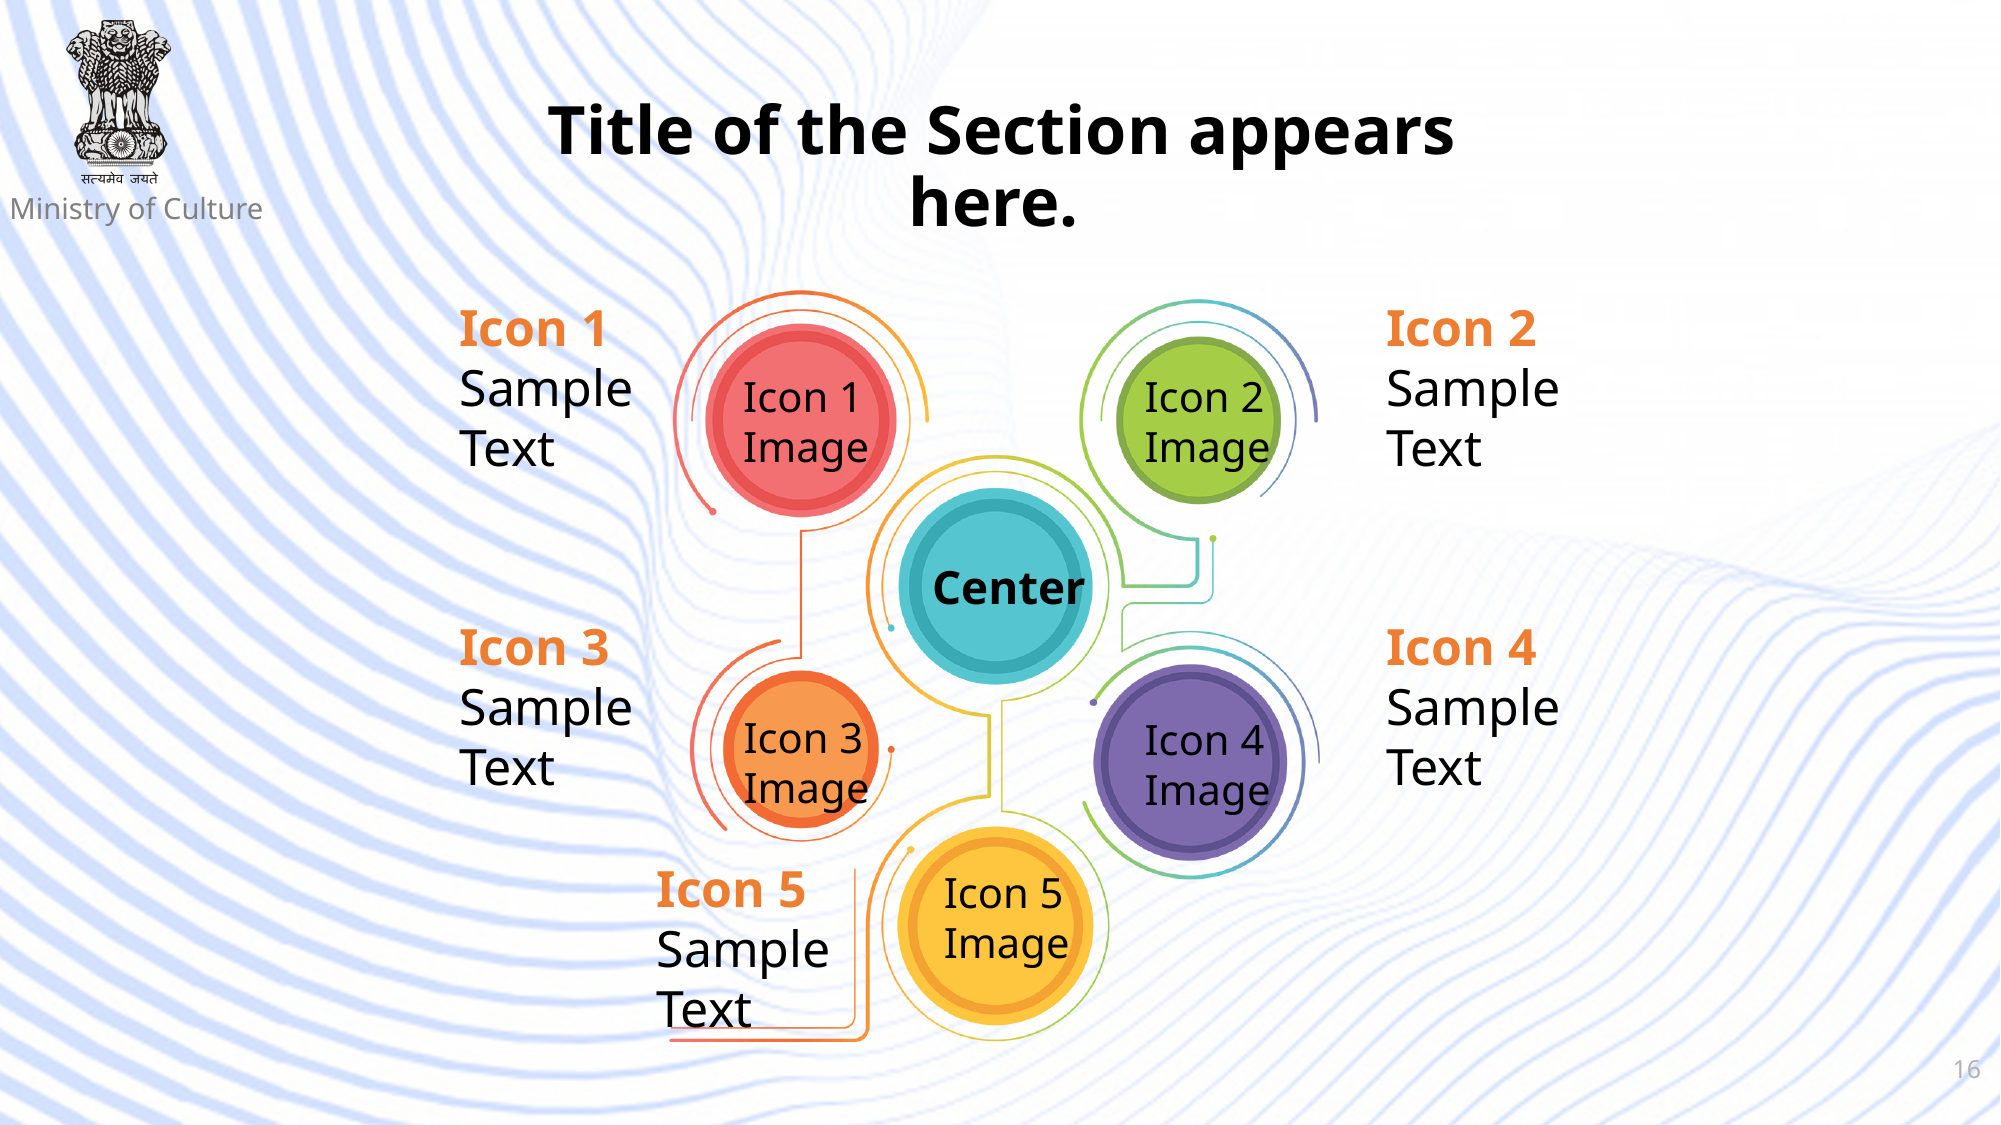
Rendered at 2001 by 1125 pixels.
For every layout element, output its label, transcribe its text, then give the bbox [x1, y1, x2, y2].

picture [669, 290, 1320, 1042]
text_box Icon 5 Sample Text [641, 849, 871, 1045]
text_box Icon 2 Sample Text [1371, 289, 1615, 485]
text_box Icon 1 Sample Text [444, 289, 681, 485]
text_box Title of the Section appears here. [491, 89, 1513, 249]
text_box Icon 4 Sample Text [1371, 607, 1589, 803]
slide_number 16 [1546, 1040, 1997, 1101]
picture [66, 20, 171, 184]
text_box Icon 3 Sample Text [444, 607, 669, 803]
